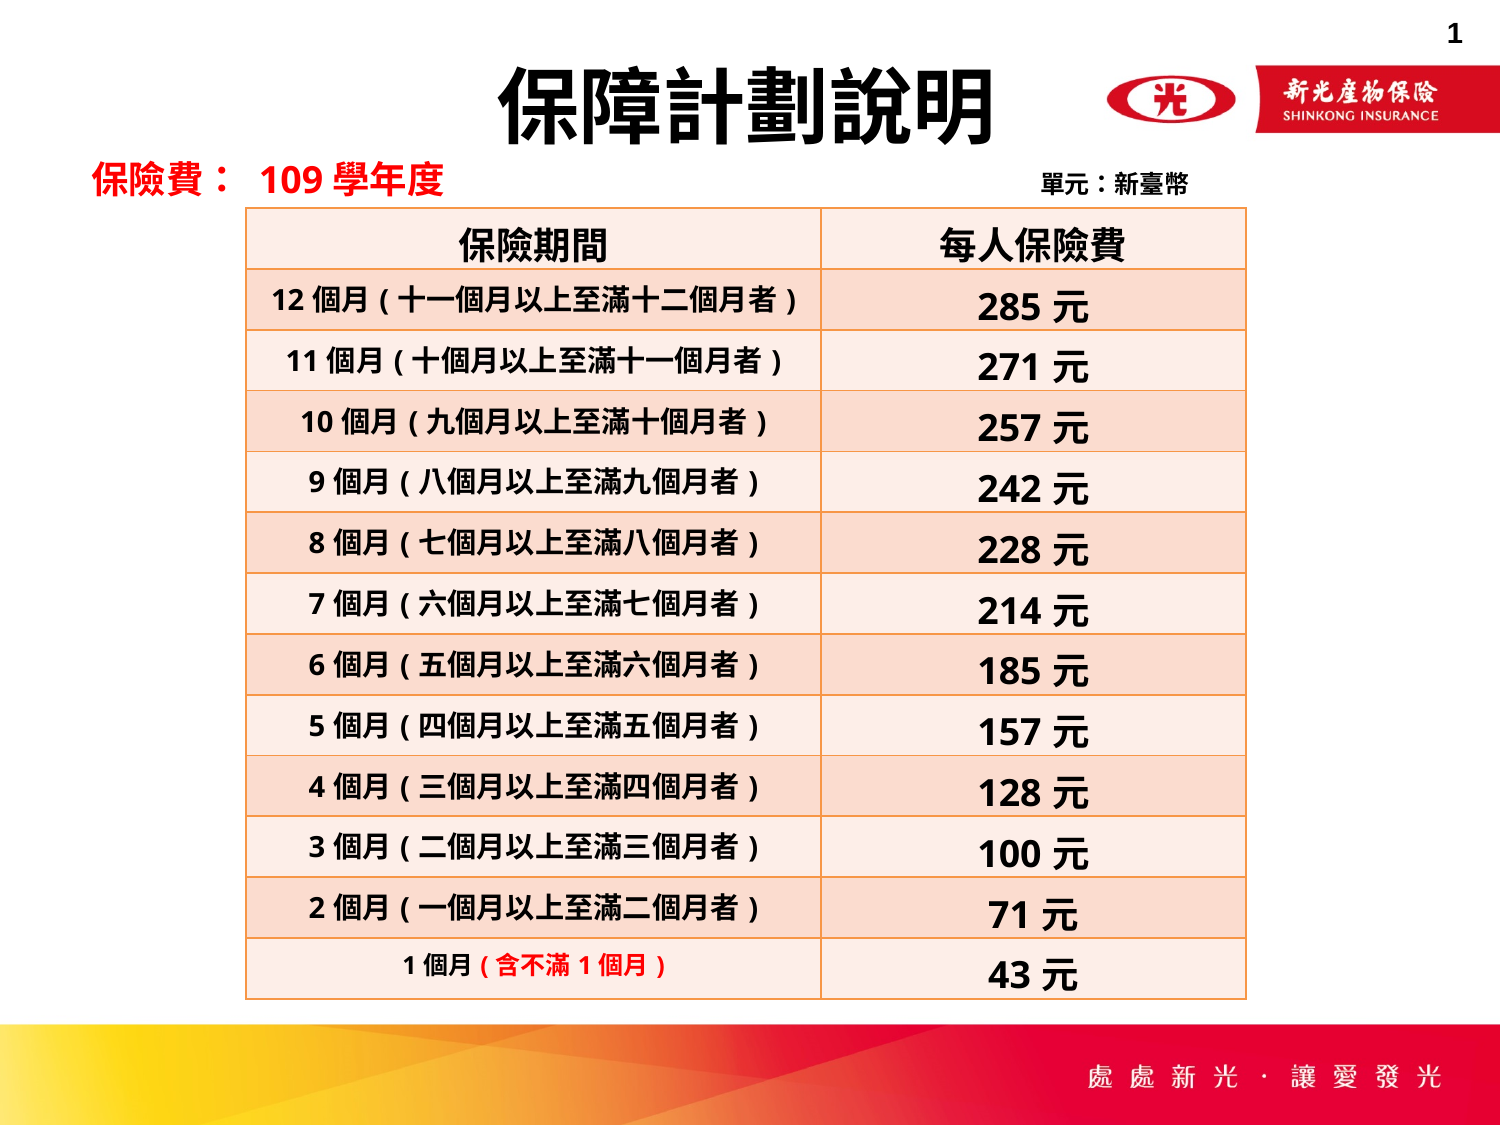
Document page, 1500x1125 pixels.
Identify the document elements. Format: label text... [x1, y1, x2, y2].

table_cell 157元 [822, 696, 1245, 755]
table_cell 11個月(十個月以上至滿十一個月者) [247, 331, 820, 390]
table_cell 12個月(十一個月以上至滿十二個月者) [247, 299, 820, 329]
picture [0, 0, 1500, 1125]
table_cell 214元 [822, 574, 1245, 633]
table_cell 1個月(含不滿1個月) [247, 939, 820, 998]
text_box 保障計劃說明 [481, 46, 1011, 148]
table_cell 100元 [822, 817, 1245, 876]
table_cell 285元 [822, 299, 1245, 329]
table_cell 5個月(四個月以上至滿五個月者) [247, 696, 820, 755]
table_cell 6個月(五個月以上至滿六個月者) [247, 635, 820, 694]
text_box 保險費： 109學年度 單元：新臺幣 [76, 148, 1412, 299]
table_cell 128元 [822, 756, 1245, 815]
table_cell 185元 [822, 635, 1245, 694]
table_cell 271元 [822, 331, 1245, 390]
table_cell 4個月(三個月以上至滿四個月者) [247, 756, 820, 815]
table_cell 9個月(八個月以上至滿九個月者) [247, 452, 820, 511]
table_cell 257元 [822, 391, 1245, 451]
table_cell 71元 [822, 878, 1245, 937]
table_cell 228元 [822, 513, 1245, 572]
table_cell 43元 [822, 939, 1245, 998]
table_cell 242元 [822, 452, 1245, 511]
table_cell 10個月(九個月以上至滿十個月者) [247, 391, 820, 451]
table_cell 2個月(一個月以上至滿二個月者) [247, 878, 820, 937]
table_cell 8個月(七個月以上至滿八個月者) [247, 513, 820, 572]
table_cell 7個月(六個月以上至滿七個月者) [247, 574, 820, 633]
table_cell 3個月(二個月以上至滿三個月者) [247, 817, 820, 876]
